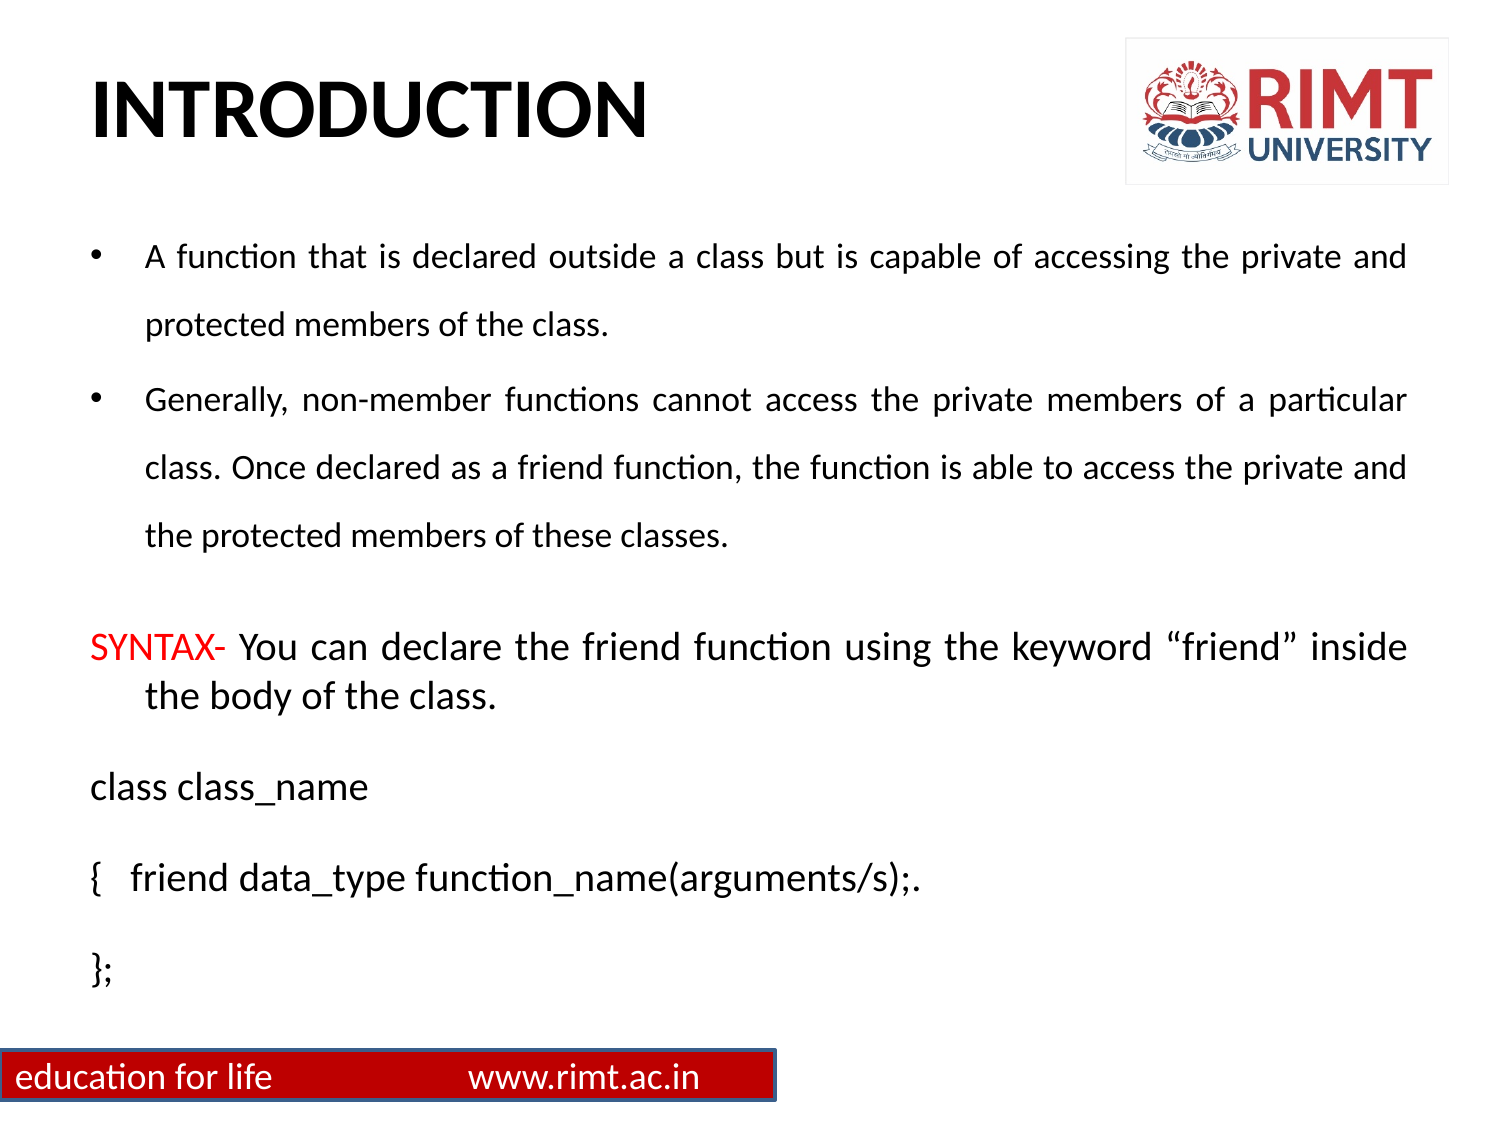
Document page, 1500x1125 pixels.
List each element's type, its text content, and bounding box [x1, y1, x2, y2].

title INTRODUCTION [75, 45, 1119, 163]
text_box education for life www.rimt.ac.in [0, 1048, 777, 1102]
list A function that is declared outside a class but is capable of accessing the private and protected members of the class. Generally, non-member functions cannot access the private members of a particular class. Once declared as a friend function, the function is able to access the private and the protected members of these classes. SYNTAX- You can declare the friend function using the keyword “friend” inside the body of the class. class class_name { friend data_type function_name(arguments/s);. }; [75, 200, 1425, 1005]
picture [1124, 37, 1449, 185]
